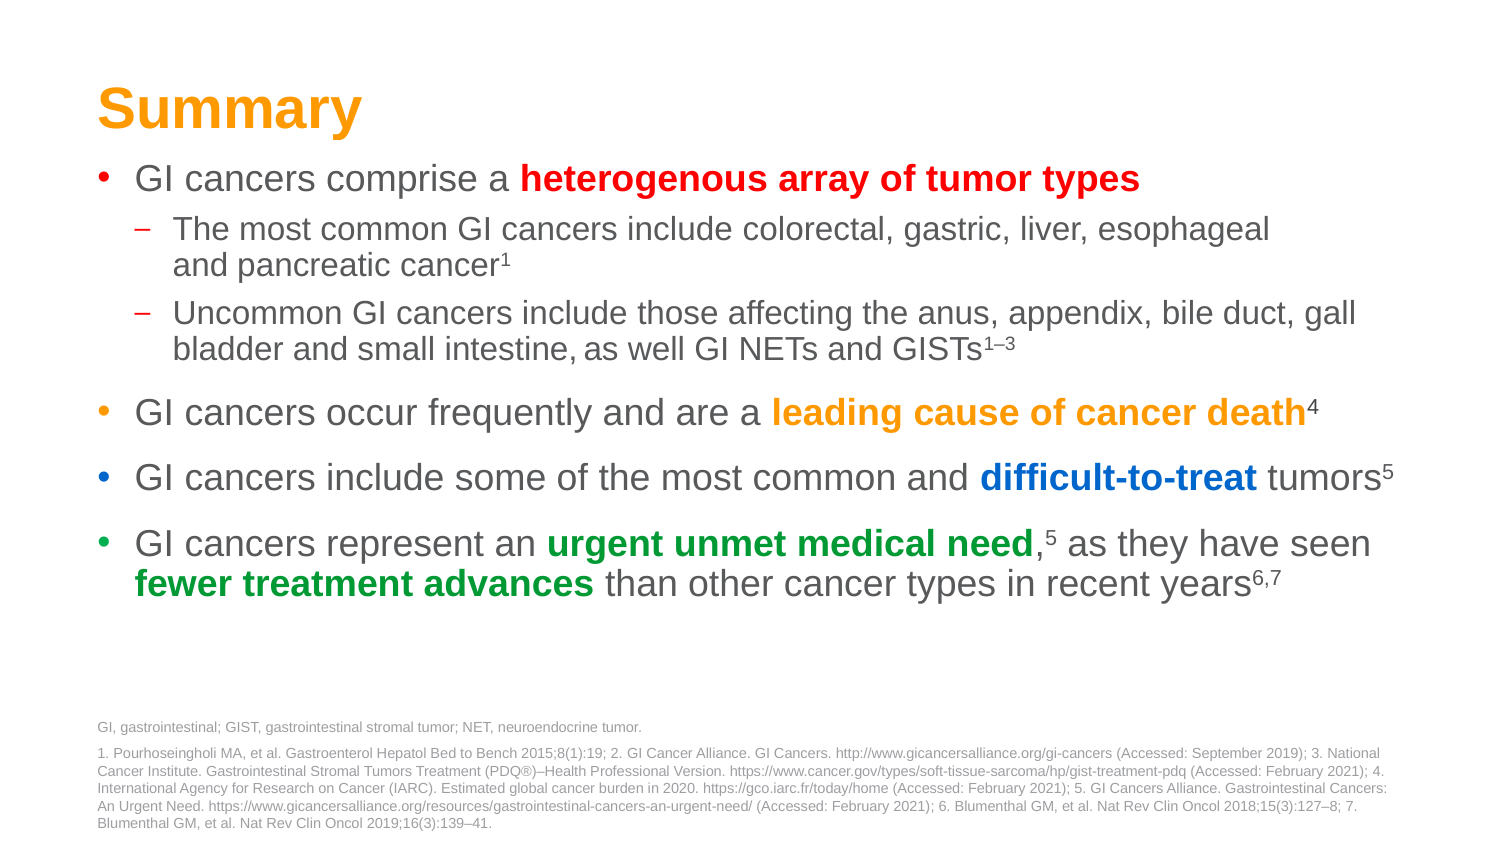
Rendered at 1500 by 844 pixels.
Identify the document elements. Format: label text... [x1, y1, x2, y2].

title Summary [97, 44, 1232, 141]
footer 1. Pourhoseingholi MA, et al. Gastroenterol Hepatol Bed to Bench 2015;8(1):19; 2. GI Cancer Alliance. GI Cancers. http://www.gicancersalliance.org/gi-cancers (Accessed: September 2019); 3. National Cancer Institute. Gastrointestinal Stromal Tumors Treatment (PDQ®)–Health Professional Version. https://www.cancer.gov/types/soft-tissue-sarcoma/hp/gist-treatment-pdq (Accessed: February 2021); 4. International Agency for Research on Cancer (IARC). Estimated global cancer burden in 2020. https://gco.iarc.fr/today/home (Accessed: February 2021); 5. GI Cancers Alliance. Gastrointestinal Cancers: An Urgent Need. https://www.gicancersalliance.org/resources/gastrointestinal-cancers-an-urgent-need/ (Accessed: February 2021); 6. Blumenthal GM, et al. Nat Rev Clin Oncol 2018;15(3):127–8; 7. Blumenthal GM, et al. Nat Rev Clin Oncol 2019;16(3):139–41. [97, 744, 1405, 804]
list GI cancers comprise a heterogenous array of tumor types The most common GI cancers include colorectal, gastric, liver, esophageal and pancreatic cancer1 Uncommon GI cancers include those affecting the anus, appendix, bile duct, gall bladder and small intestine, as well GI NETs and GISTs1–3 GI cancers occur frequently and are a leading cause of cancer death4 GI cancers include some of the most common and difficult-to-treat tumors5 GI cancers represent an urgent unmet medical need,5 as they have seen fewer treatment advances than other cancer types in recent years6,7 [97, 158, 1405, 721]
list GI, gastrointestinal; GIST, gastrointestinal stromal tumor; NET, neuroendocrine tumor. [97, 685, 1368, 736]
